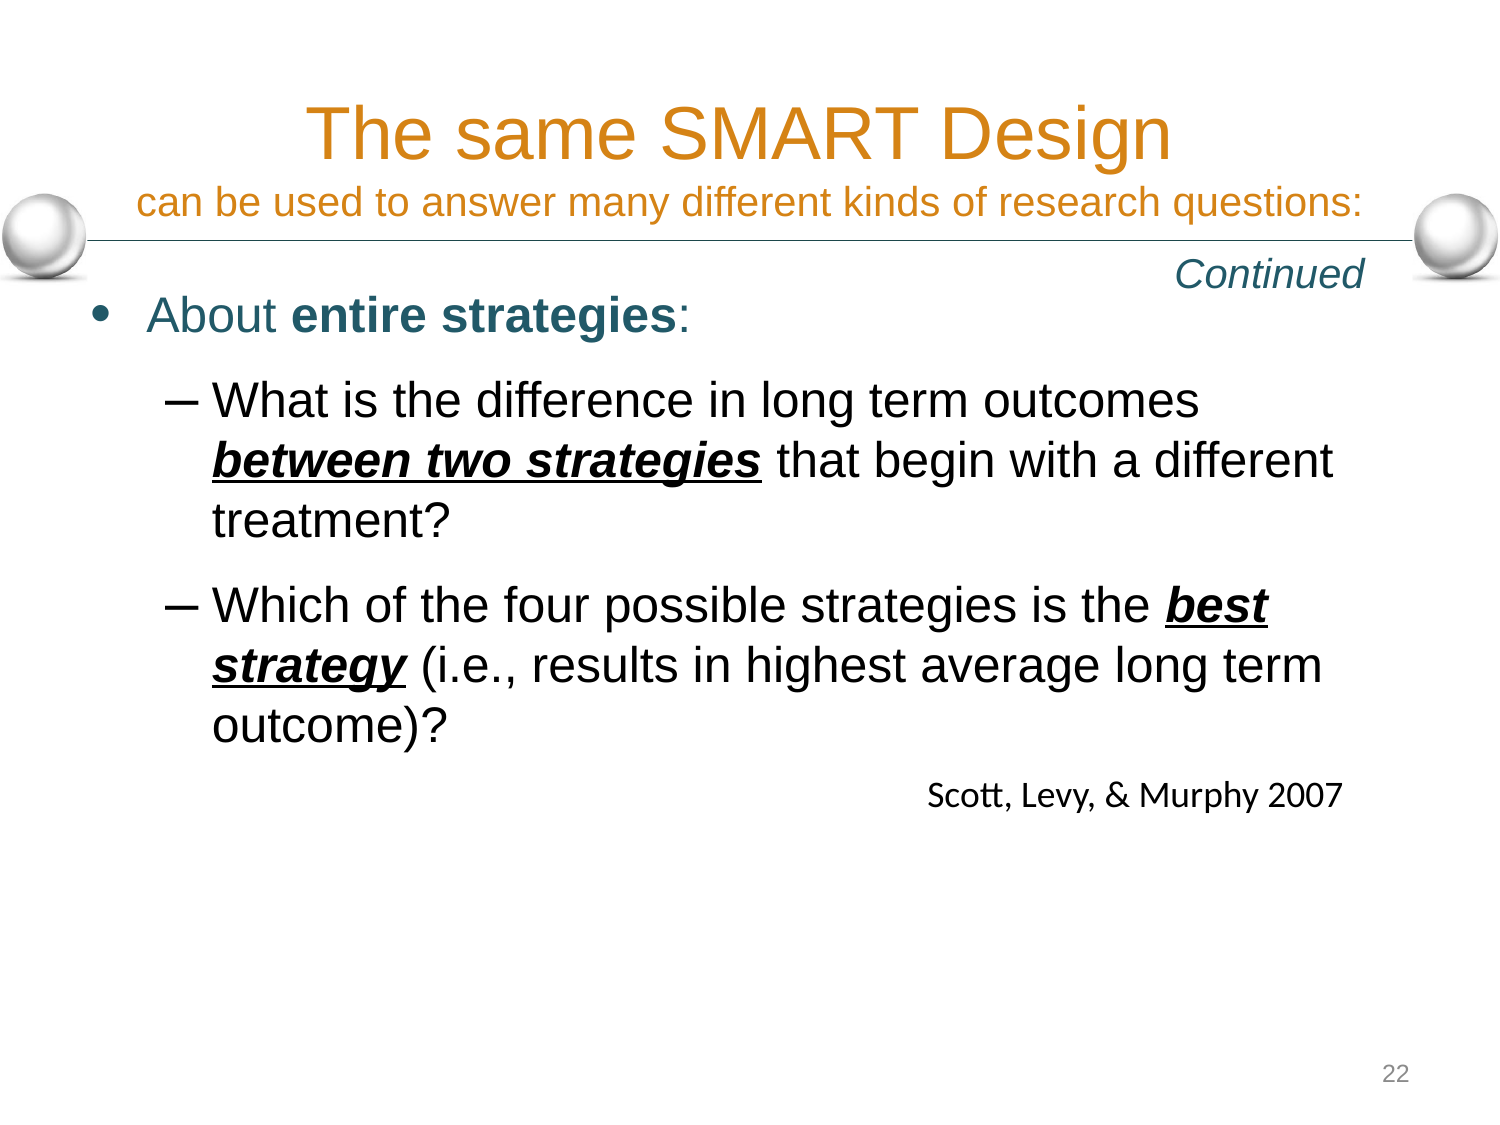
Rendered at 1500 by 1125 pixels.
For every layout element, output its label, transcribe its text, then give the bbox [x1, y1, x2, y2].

title The same SMART Design can be used to answer many different kinds of research questions: [87, 45, 1413, 233]
text_box Scott, Levy, & Murphy 2007 [912, 762, 1400, 823]
text_box Continued [1159, 239, 1413, 304]
list About entire strategies: What is the difference in long term outcomes between two strategies that begin with a different treatment? Which of the four possible strategies is the best strategy (i.e., results in highest average long term outcome)? [75, 275, 1425, 1063]
slide_number 22 [1074, 1042, 1425, 1103]
